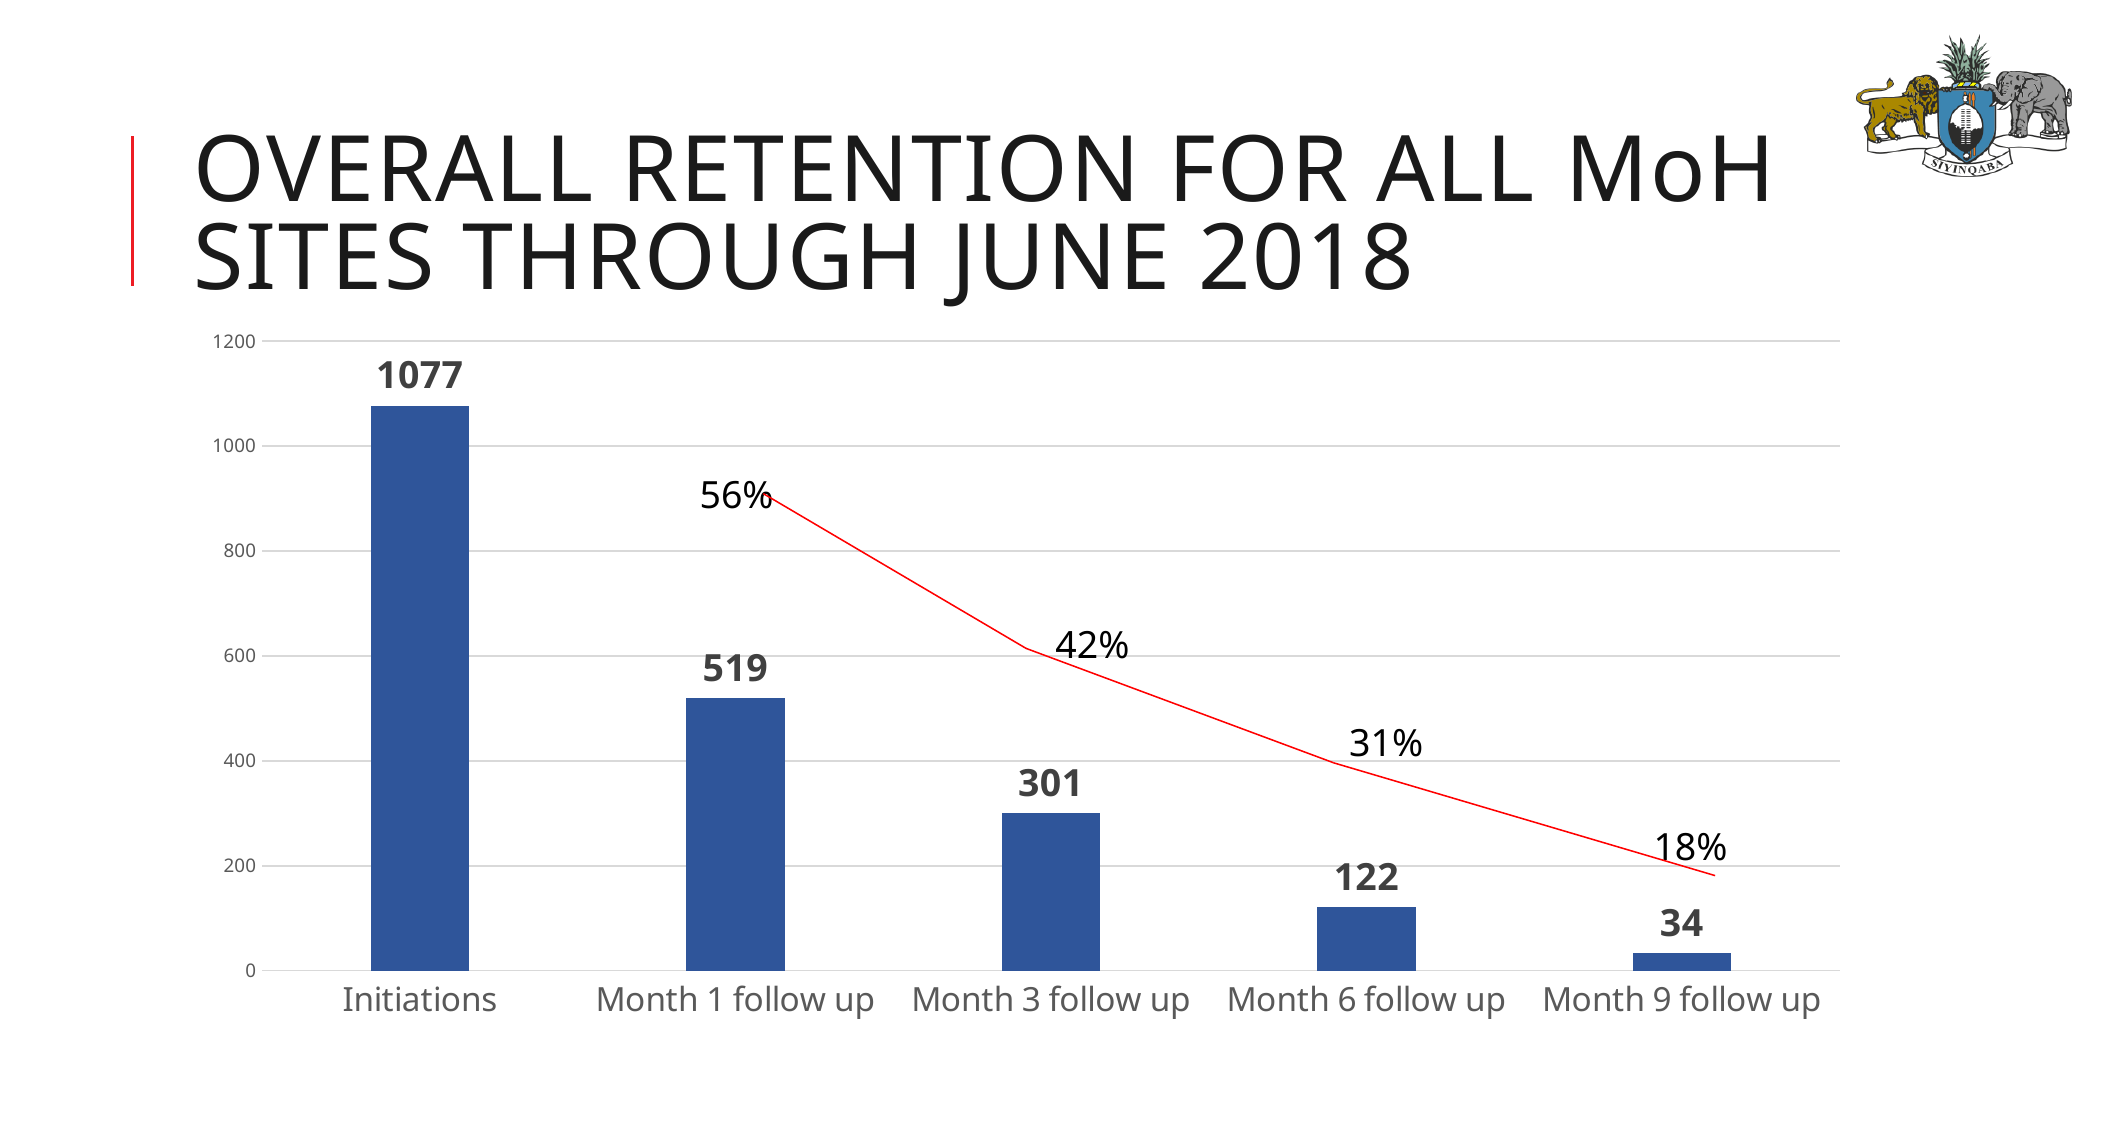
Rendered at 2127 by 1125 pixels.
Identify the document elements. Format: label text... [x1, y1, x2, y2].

chart [178, 313, 1874, 1036]
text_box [763, 493, 1027, 649]
title Overall retention for all MoH sites through June 2018 [178, 96, 1874, 311]
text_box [1333, 762, 1716, 876]
picture [1856, 34, 2072, 177]
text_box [1025, 648, 1334, 763]
